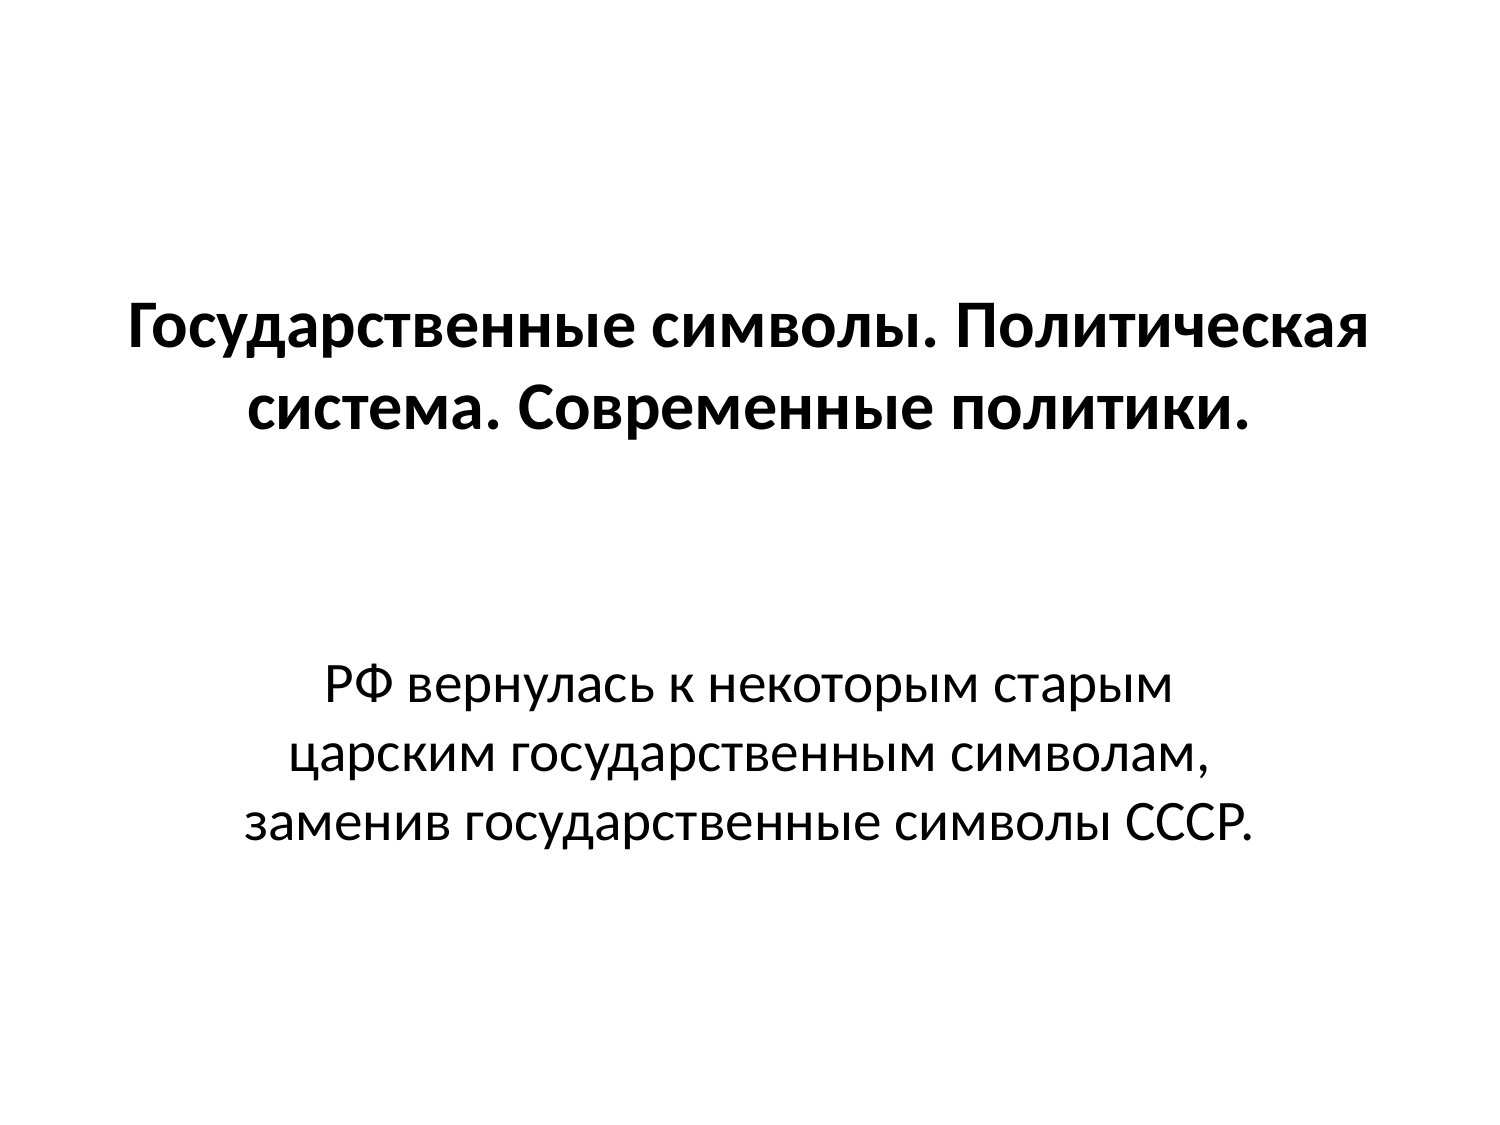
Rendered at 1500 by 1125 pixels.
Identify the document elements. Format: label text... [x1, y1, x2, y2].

subtitle РФ вернулась к некоторым старым царским государственным символам, заменив государственные символы СССР. [225, 637, 1275, 925]
title Государственные символы. Политическая система. Современные политики. [112, 231, 1388, 591]
